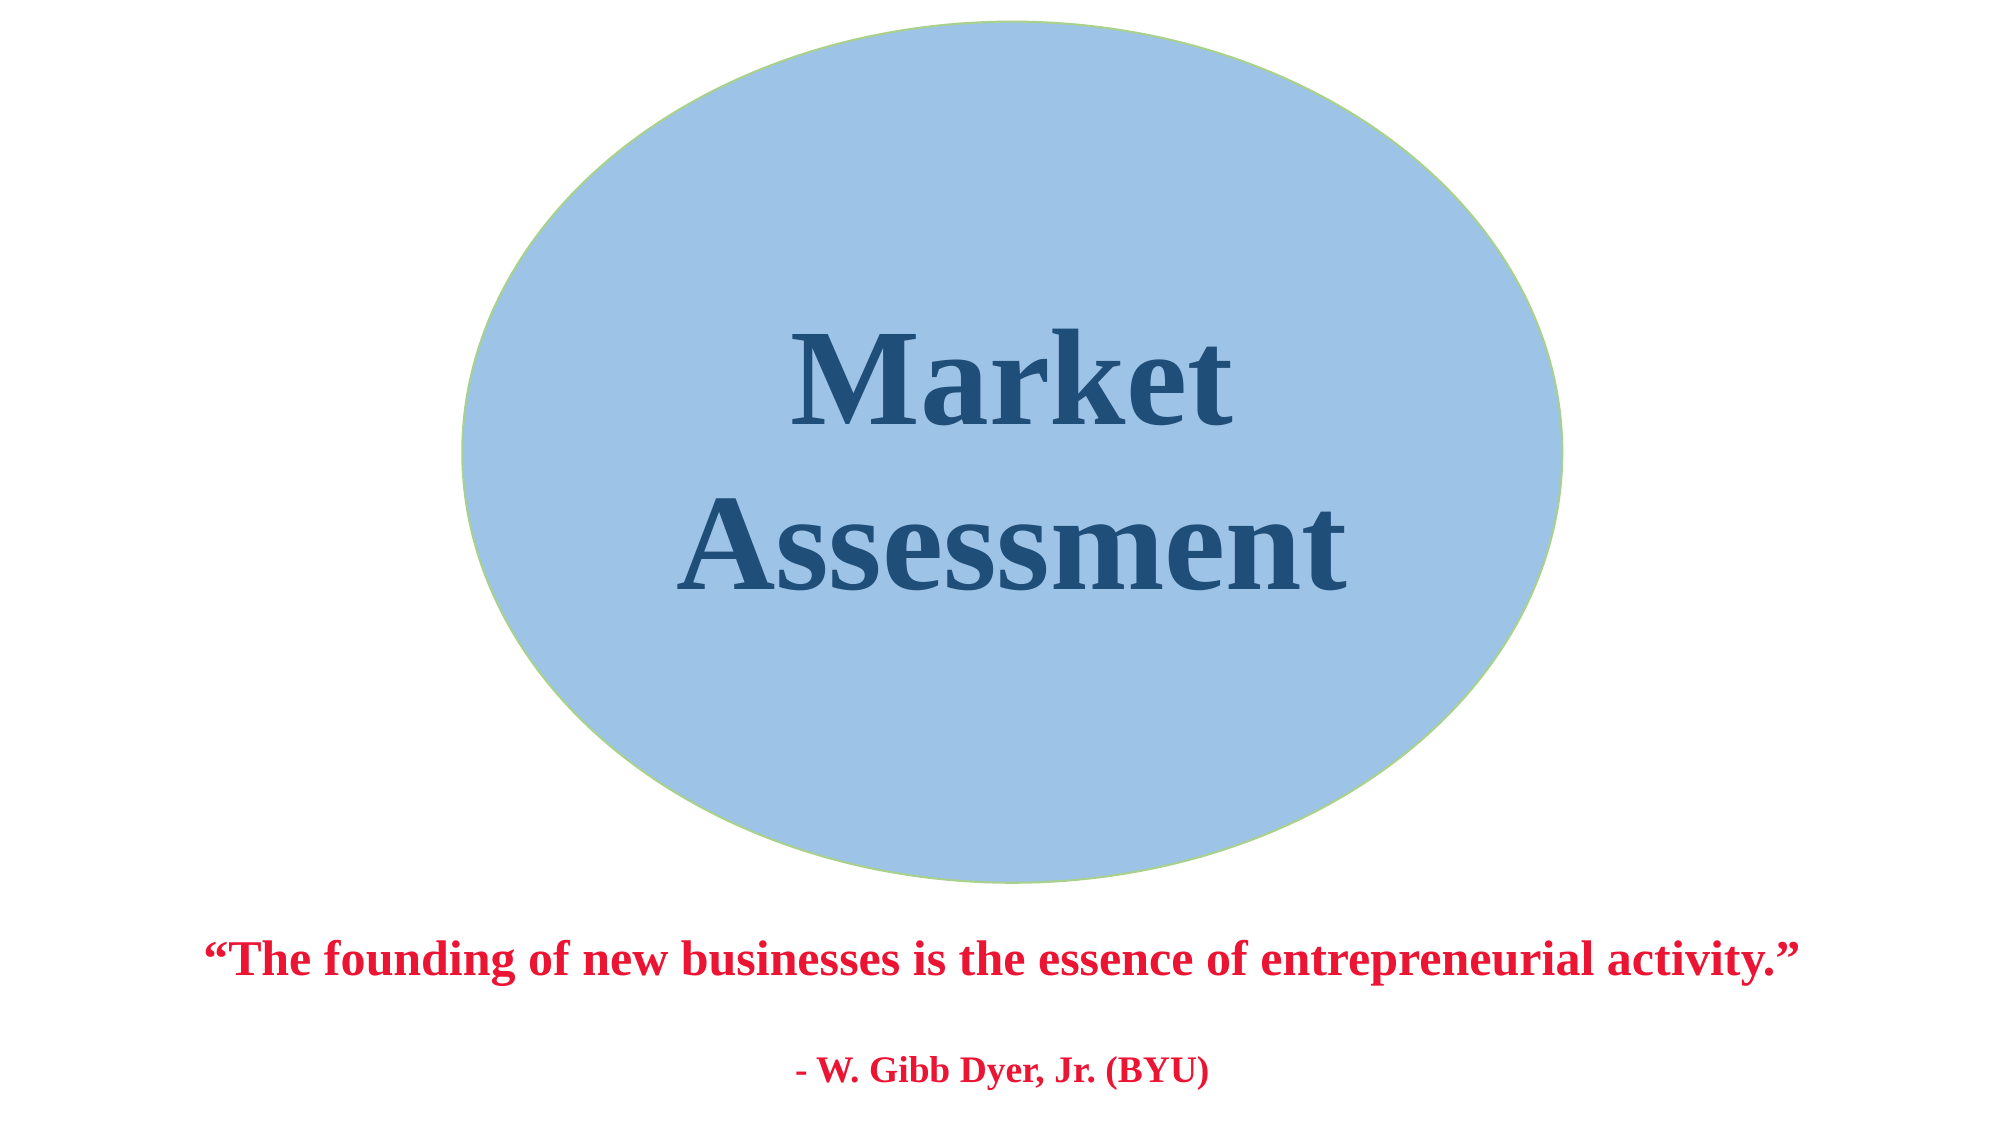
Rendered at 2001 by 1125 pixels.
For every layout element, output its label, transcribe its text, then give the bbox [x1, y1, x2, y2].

text_box “The founding of new businesses is the essence of entrepreneurial activity.” - W. Gibb Dyer, Jr. (BYU) [143, 917, 1862, 1098]
text_box Market Assessment [461, 20, 1564, 884]
